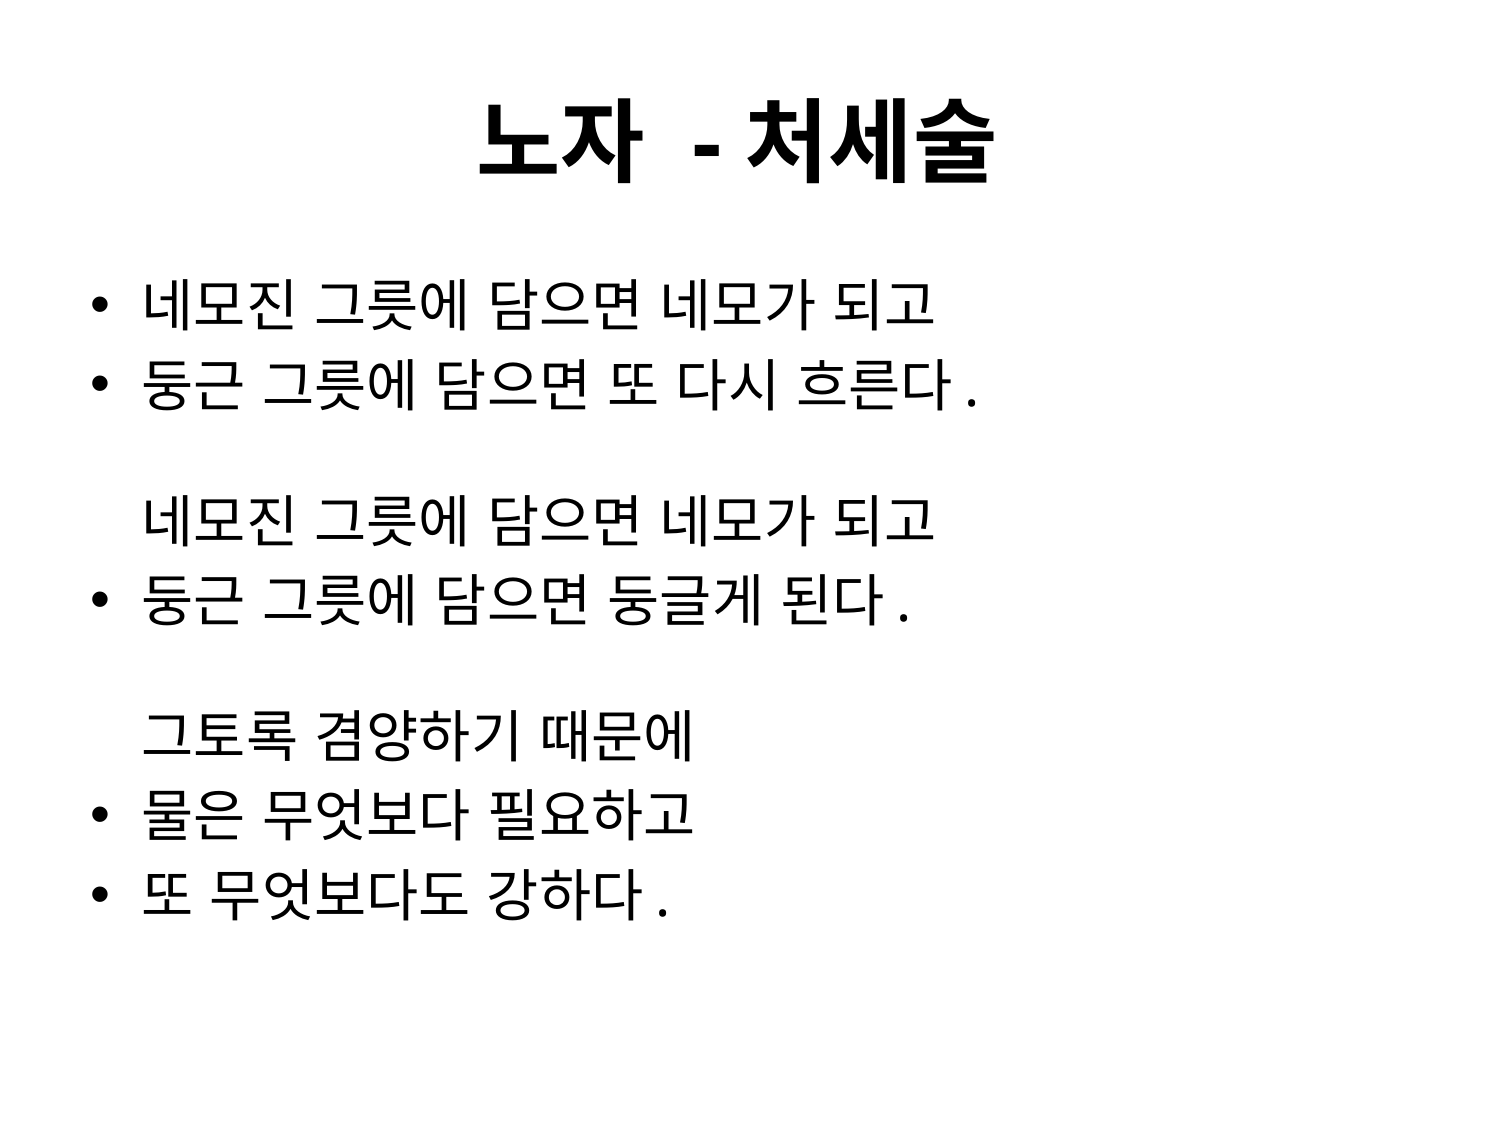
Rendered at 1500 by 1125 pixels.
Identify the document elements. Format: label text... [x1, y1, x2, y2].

title 노자 -처세술 [75, 45, 1425, 233]
list 네모진 그릇에 담으면 네모가 되고 둥근 그릇에 담으면 또 다시 흐른다. 네모진 그릇에 담으면 네모가 되고 둥근 그릇에 담으면 둥글게 된다. 그토록 겸양하기 때문에 물은 무엇보다 필요하고 또 무엇보다도 강하다. [75, 262, 1425, 1005]
